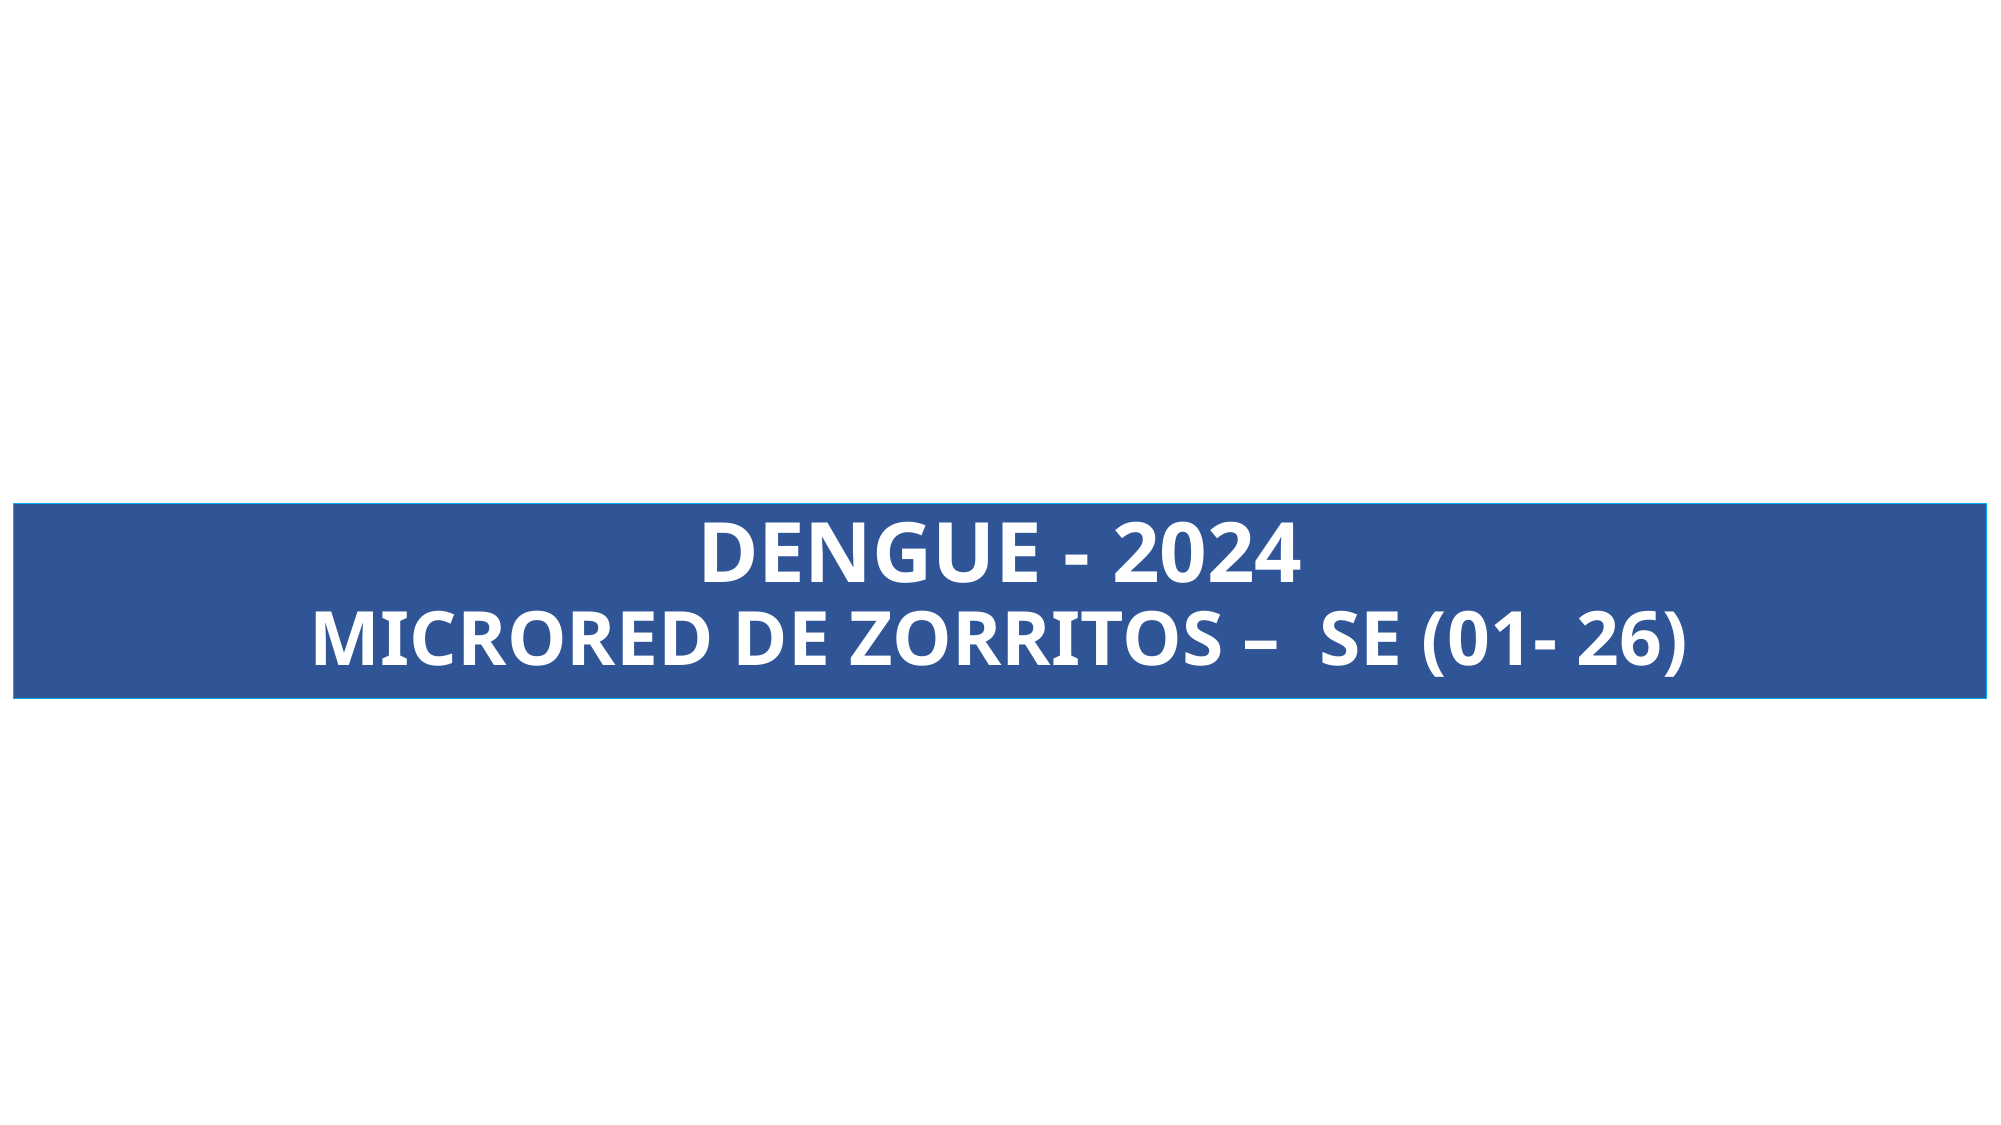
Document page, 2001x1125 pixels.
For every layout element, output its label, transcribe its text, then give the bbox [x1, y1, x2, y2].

text_box DENGUE - 2024 MICRORED DE ZORRITOS – SE (01- 26) [13, 503, 1987, 699]
